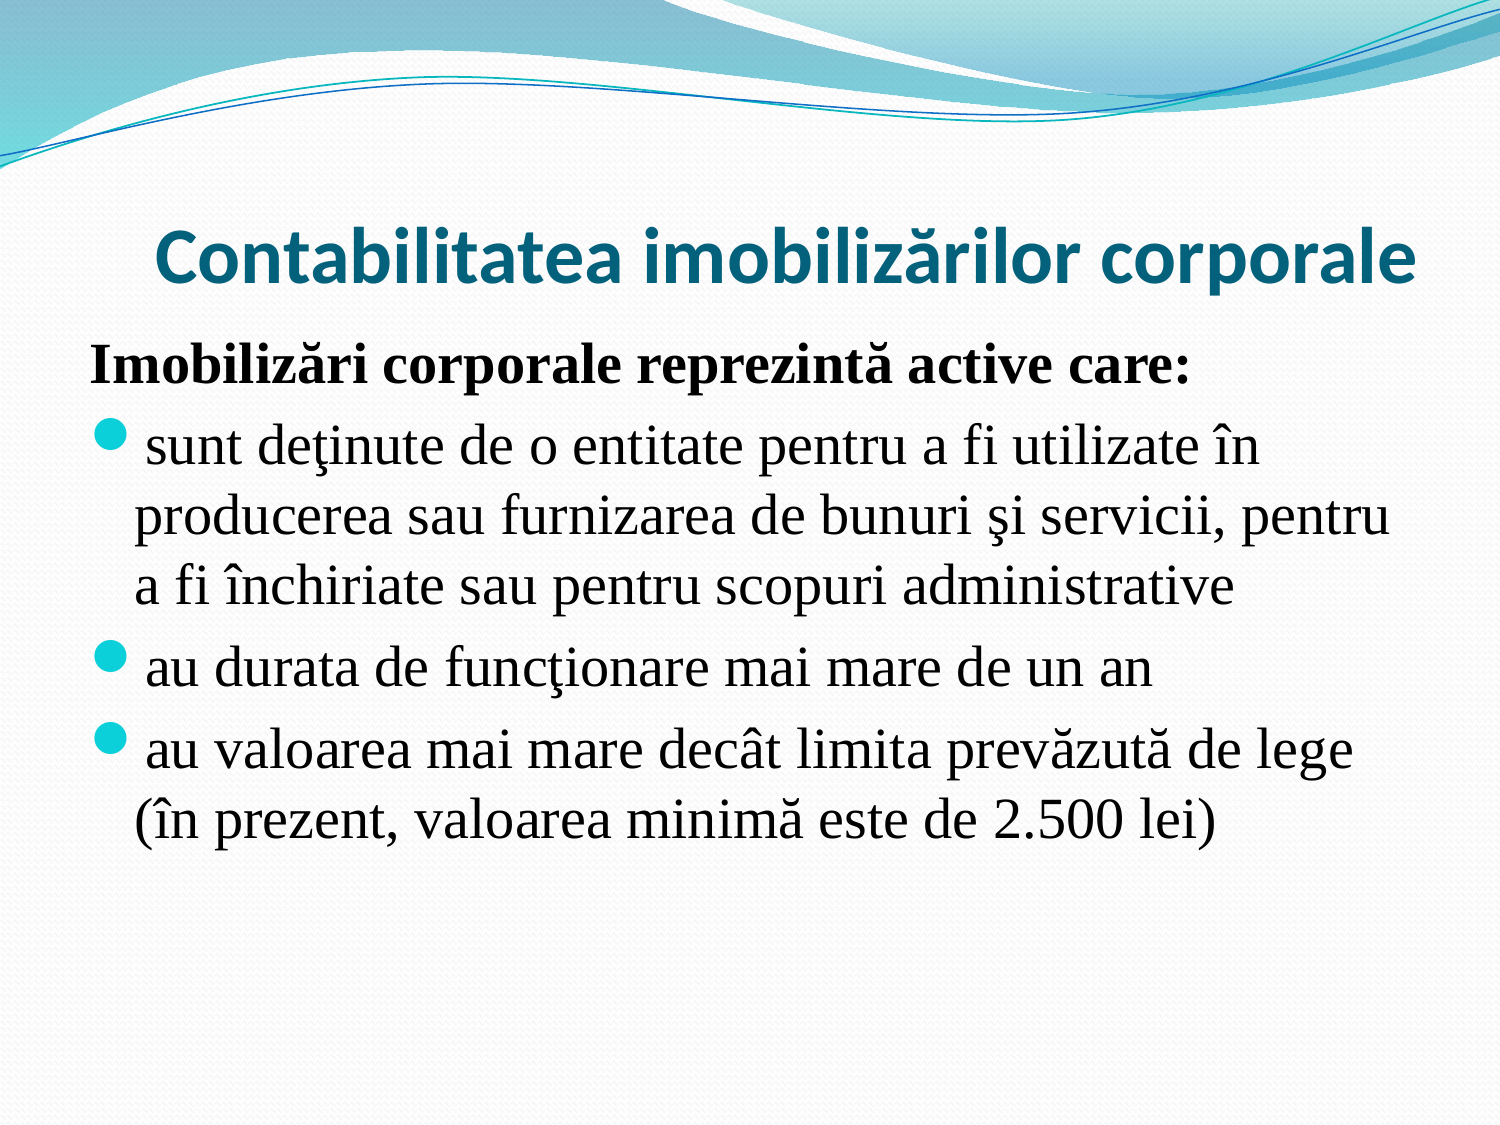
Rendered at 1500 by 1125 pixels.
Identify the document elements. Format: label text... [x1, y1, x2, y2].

title Contabilitatea imobilizărilor corporale [112, 112, 1463, 300]
list Imobilizări corporale reprezintă active care: sunt deţinute de o entitate pentru a fi utilizate în producerea sau furnizarea de bunuri şi servicii, pentru a fi închiriate sau pentru scopuri administrative au durata de funcţionare mai mare de un an au valoarea mai mare decât limita prevăzută de lege (în prezent, valoarea minimă este de 2.500 lei) [75, 317, 1425, 1038]
